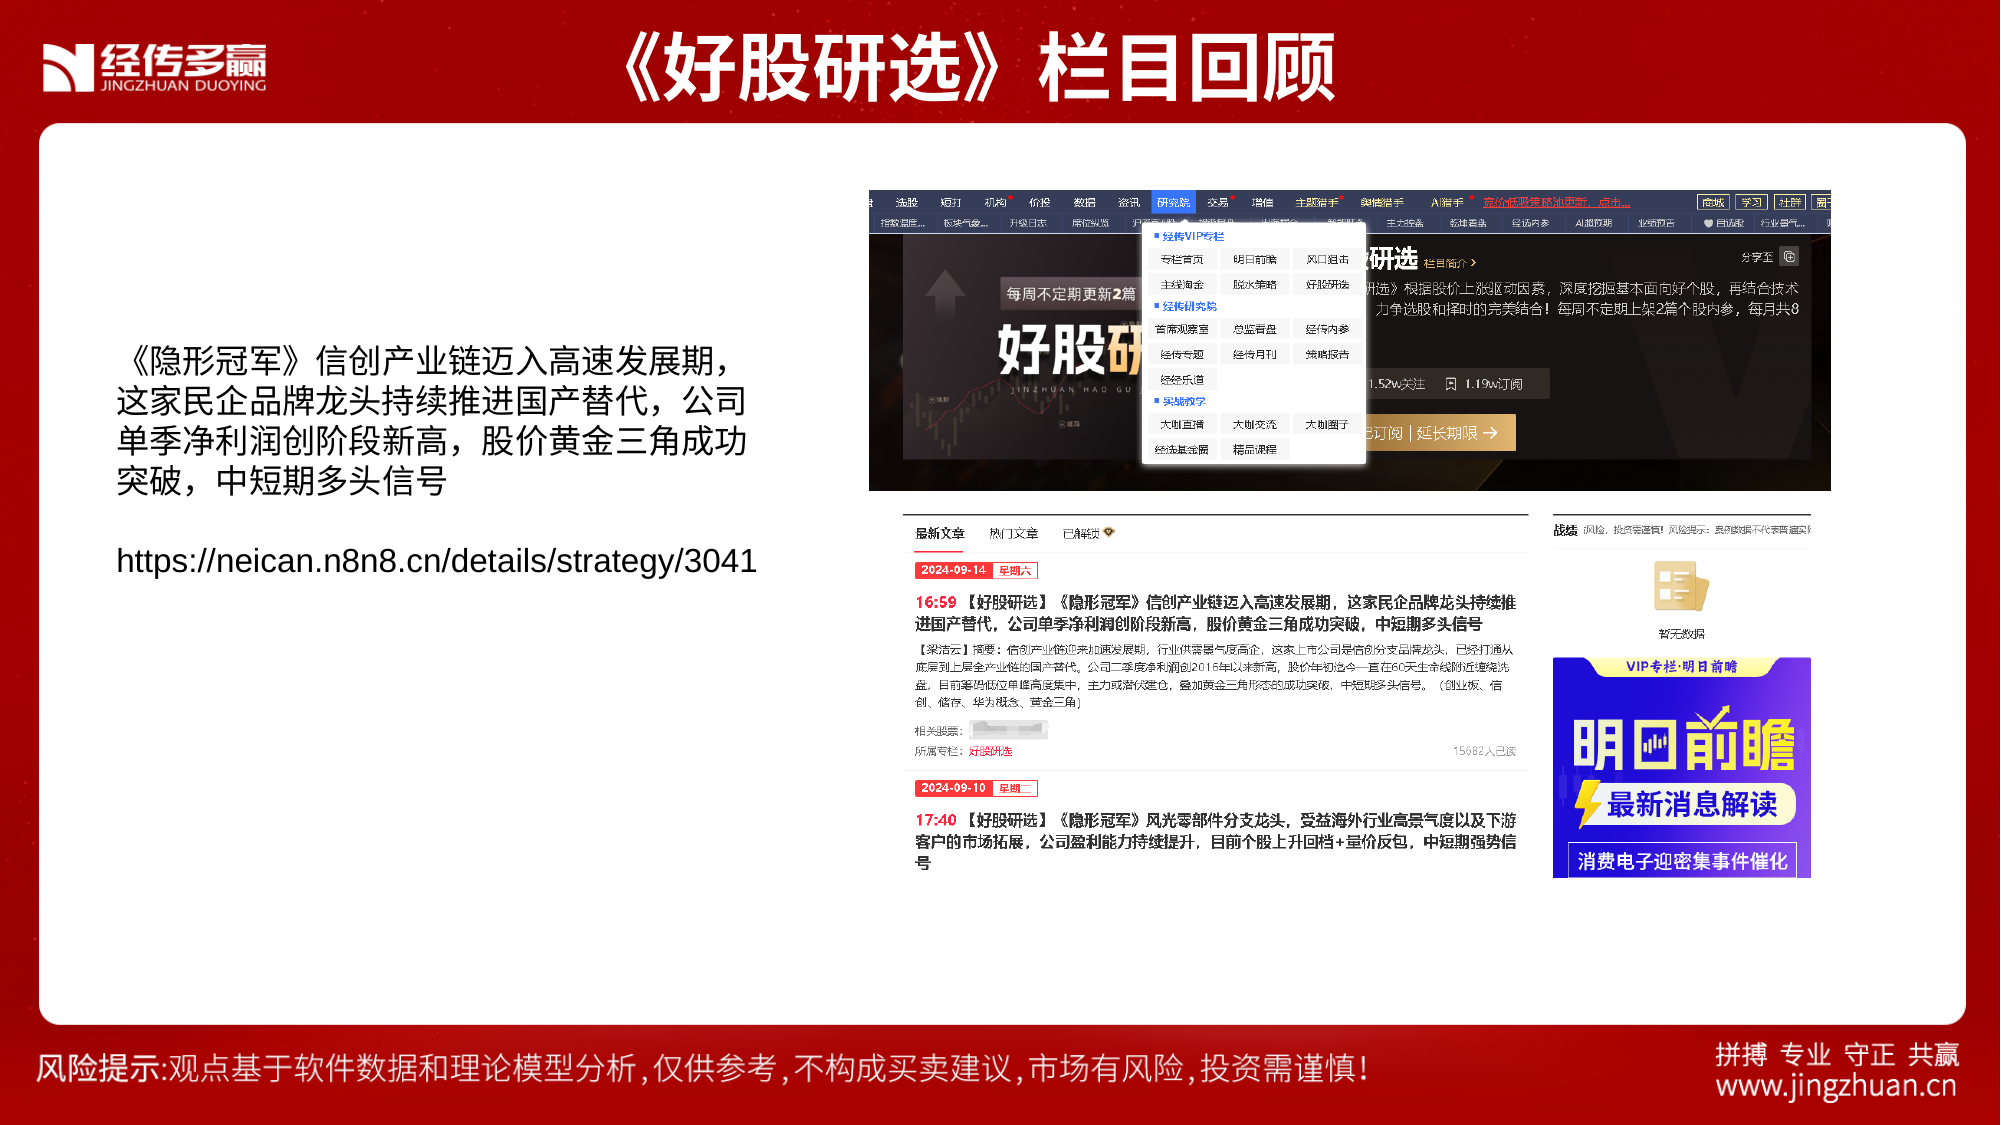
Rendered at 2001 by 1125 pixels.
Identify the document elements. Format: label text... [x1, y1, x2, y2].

picture [0, 0, 2000, 1125]
text_box 《隐形冠军》信创产业链迈入高速发展期，这家民企品牌龙头持续推进国产替代，公司单季净利润创阶段新高，股价黄金三角成功突破，中短期多头信号 https://neican.n8n8.cn/details/strategy/3041 [101, 292, 785, 587]
text_box 《好股研选》栏目回顾 [317, 13, 1707, 118]
